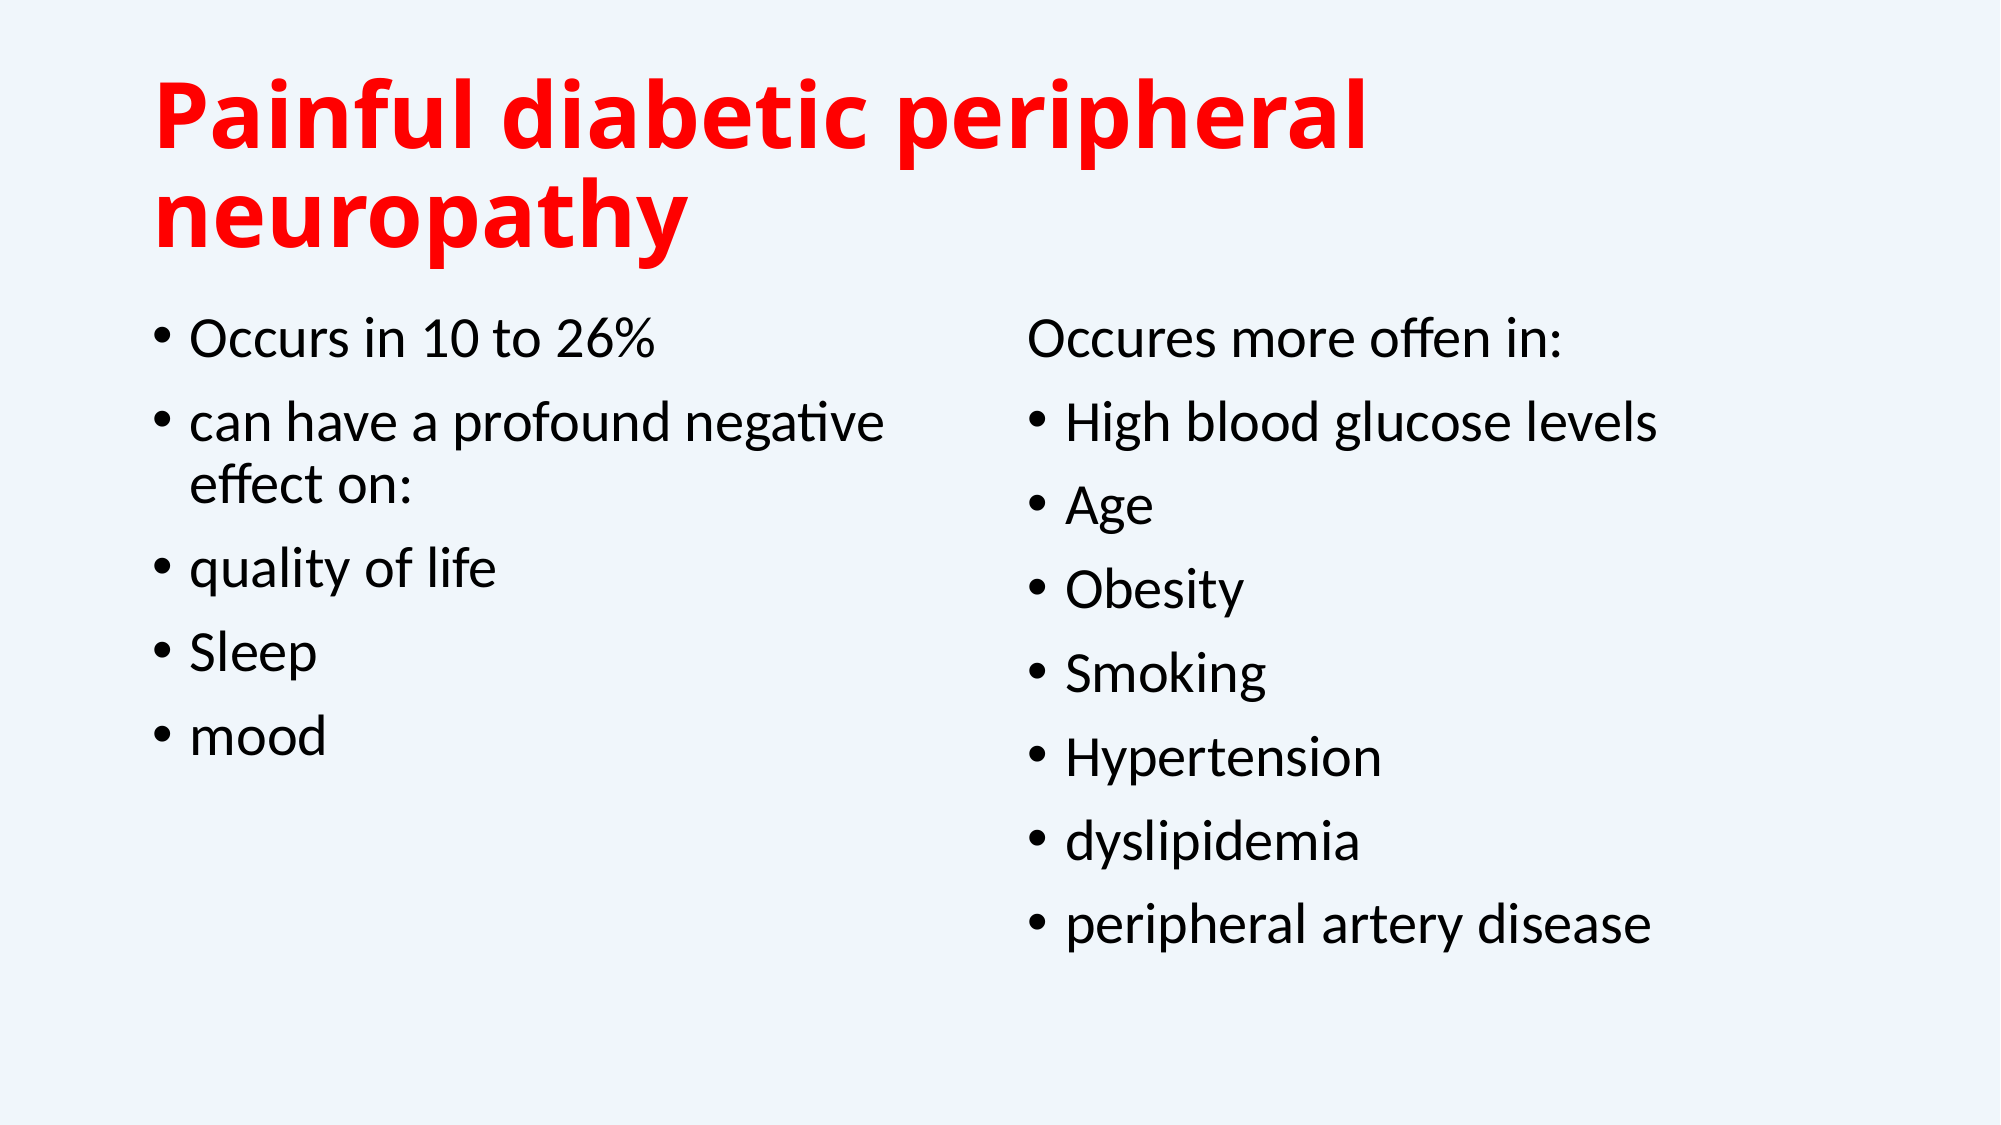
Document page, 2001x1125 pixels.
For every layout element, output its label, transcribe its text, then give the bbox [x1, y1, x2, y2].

title Painful diabetic peripheral neuropathy [137, 59, 1863, 278]
list Occures more offen in: High blood glucose levels Age Obesity Smoking Hypertension dyslipidemia peripheral artery disease [1012, 299, 1863, 1014]
list Occurs in 10 to 26% can have a profound negative effect on: quality of life Sleep mood [137, 299, 988, 1014]
